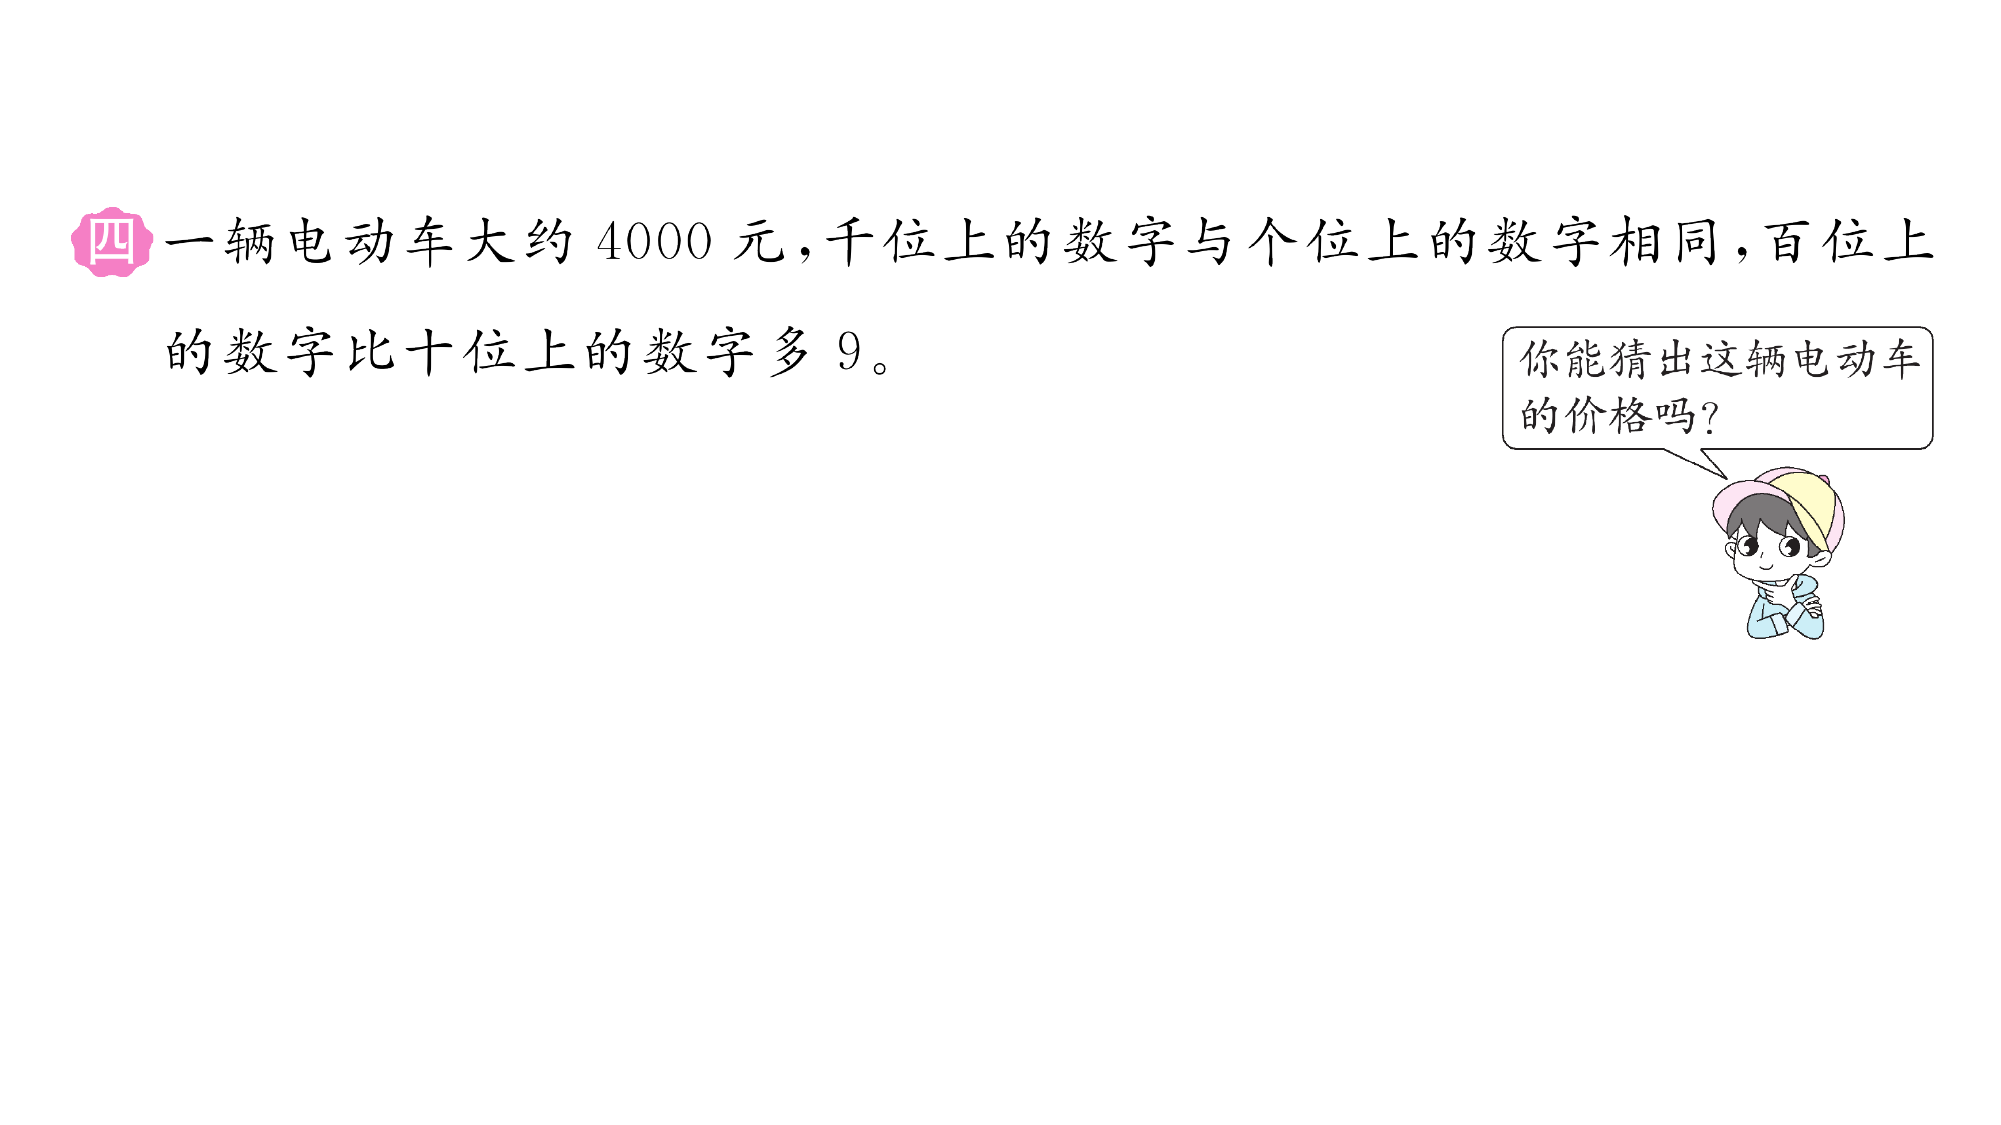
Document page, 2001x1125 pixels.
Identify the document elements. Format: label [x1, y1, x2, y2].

picture [66, 172, 1957, 652]
